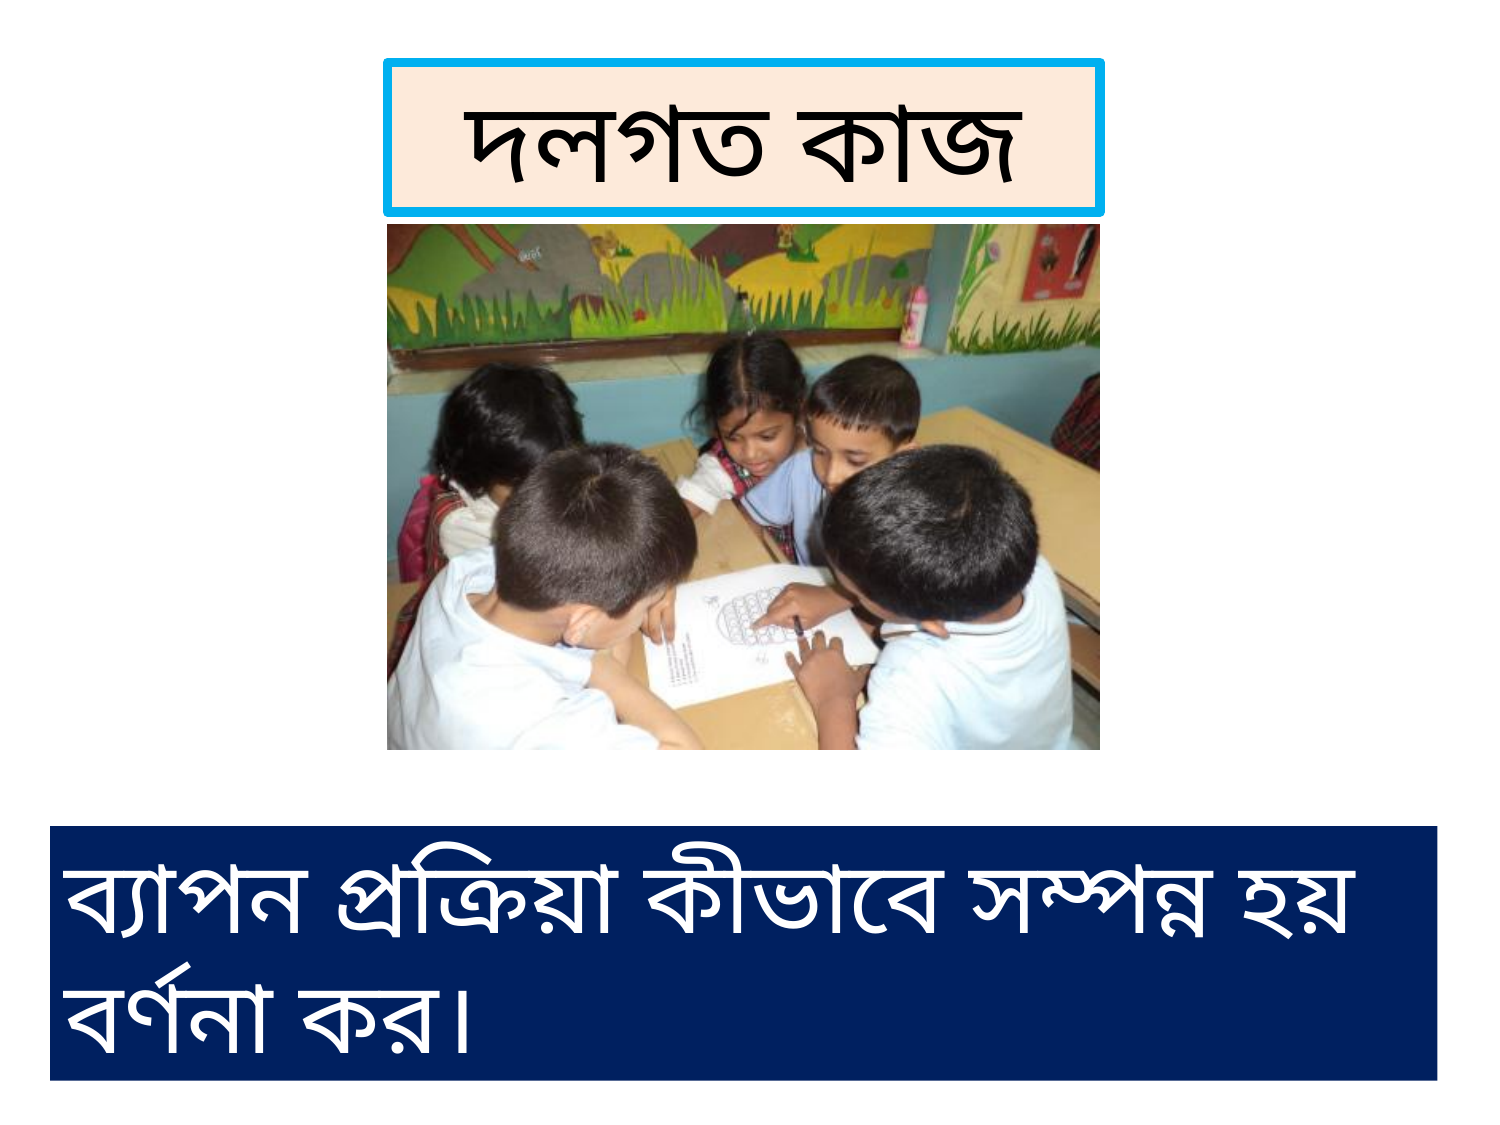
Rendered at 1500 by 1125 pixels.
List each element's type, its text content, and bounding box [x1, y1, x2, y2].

text_box ব্যাপন প্রক্রিয়া কীভাবে সম্পন্ন হয় বর্ণনা কর। [50, 826, 1438, 1081]
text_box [387, 62, 1101, 751]
